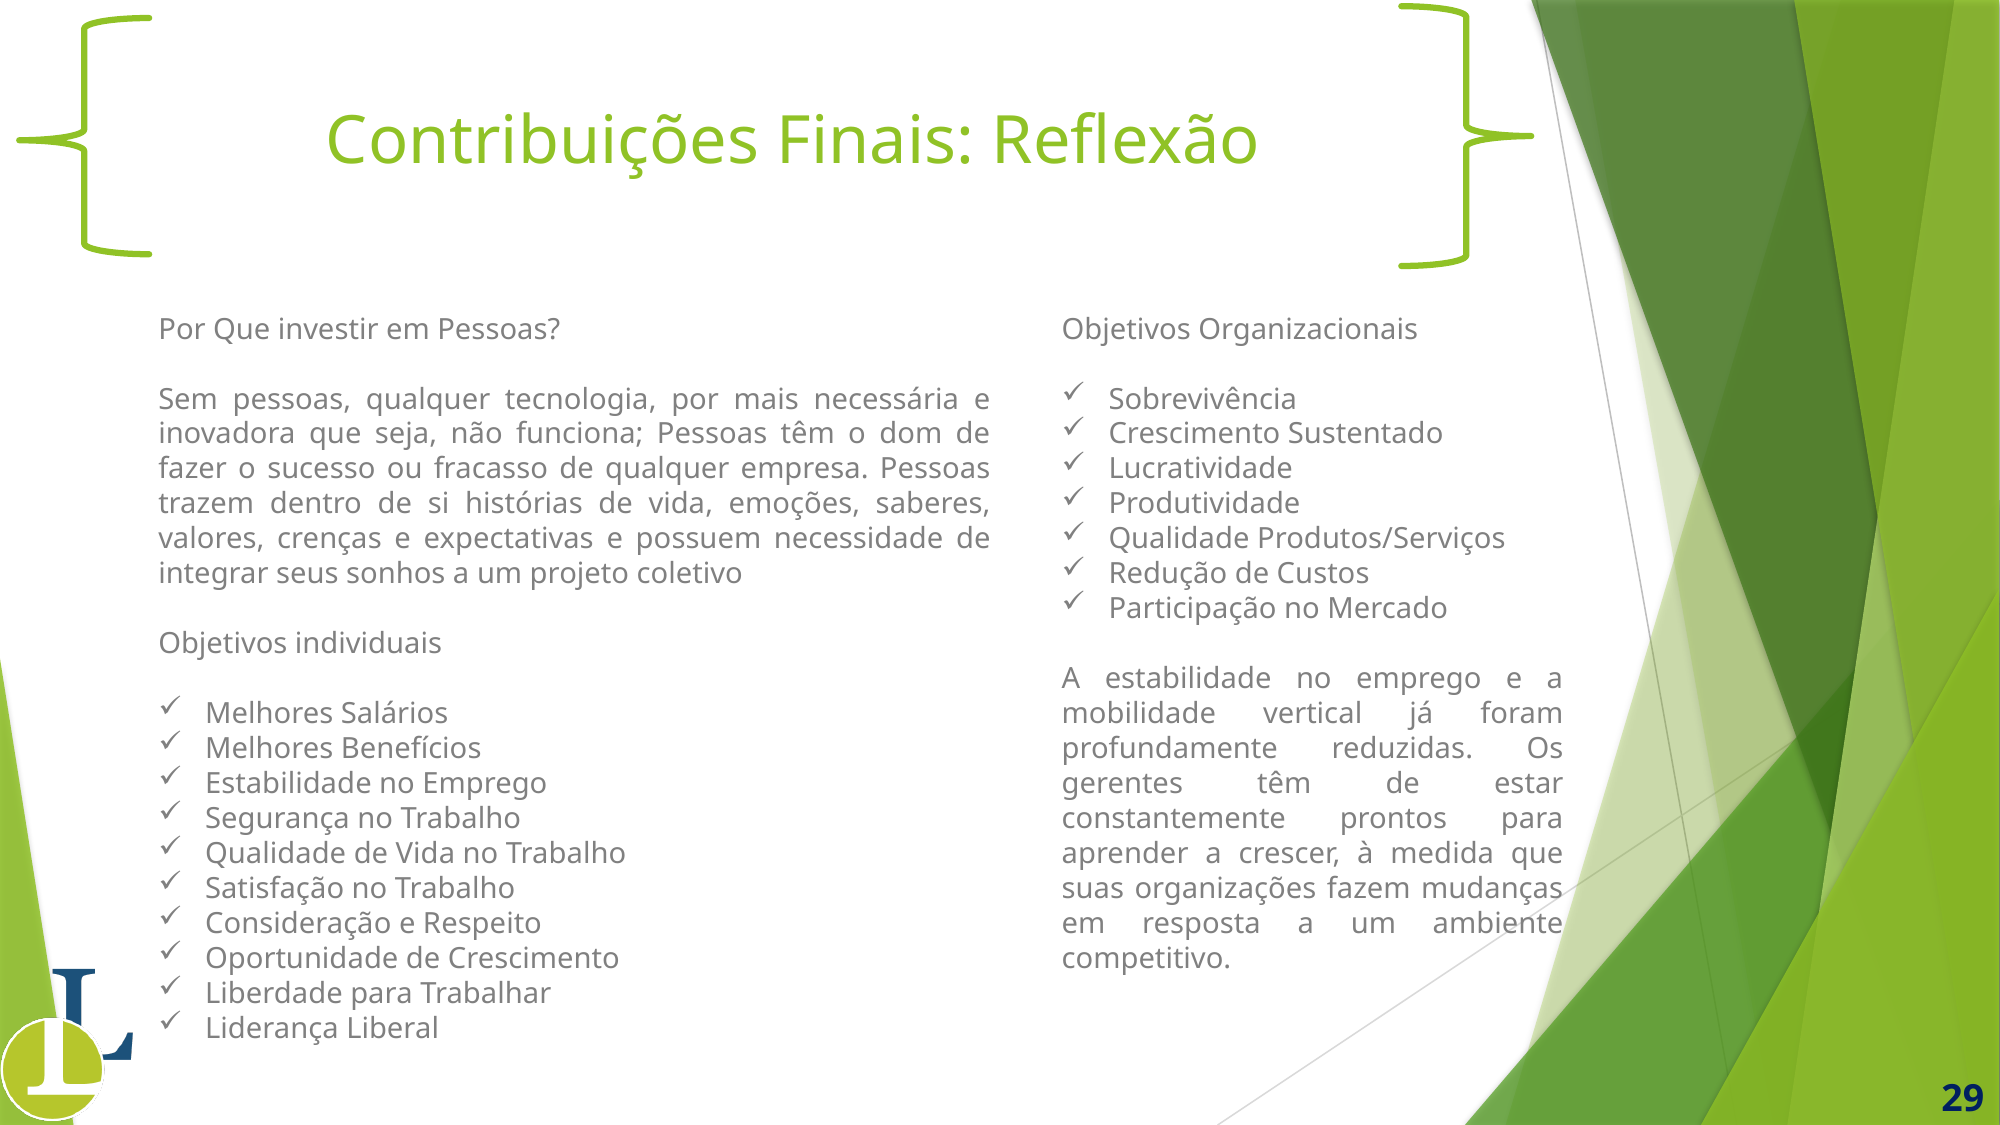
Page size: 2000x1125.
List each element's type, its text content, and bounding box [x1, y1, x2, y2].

text_box [1400, 5, 1533, 268]
text_box 29 [1642, 1071, 2000, 1123]
text_box Objetivos Organizacionais Sobrevivência Crescimento Sustentado Lucratividade Produtividade Qualidade Produtos/Serviços Redução de Custos Participação no Mercado A estabilidade no emprego e a mobilidade vertical já foram profundamente reduzidas. Os gerentes têm de estar constantemente prontos para aprender a crescer, à medida que suas organizações fazem mudanças em resposta a um ambiente competitivo. [1046, 302, 1579, 1017]
text_box [18, 16, 151, 256]
title Contribuições Finais: Reflexão [0, 0, 1577, 185]
text_box Por Que investir em Pessoas? Sem pessoas, qualquer tecnologia, por mais necessária e inovadora que seja, não funciona; Pessoas têm o dom de fazer o sucesso ou fracasso de qualquer empresa. Pessoas trazem dentro de si histórias de vida, emoções, saberes, valores, crenças e expectativas e possuem necessidade de integrar seus sonhos a um projeto coletivo Objetivos individuais Melhores Salários Melhores Benefícios Estabilidade no Emprego Segurança no Trabalho Qualidade de Vida no Trabalho Satisfação no Trabalho Consideração e Respeito Oportunidade de Crescimento Liberdade para Trabalhar Liderança Liberal [143, 302, 1006, 1125]
picture [0, 964, 150, 1121]
